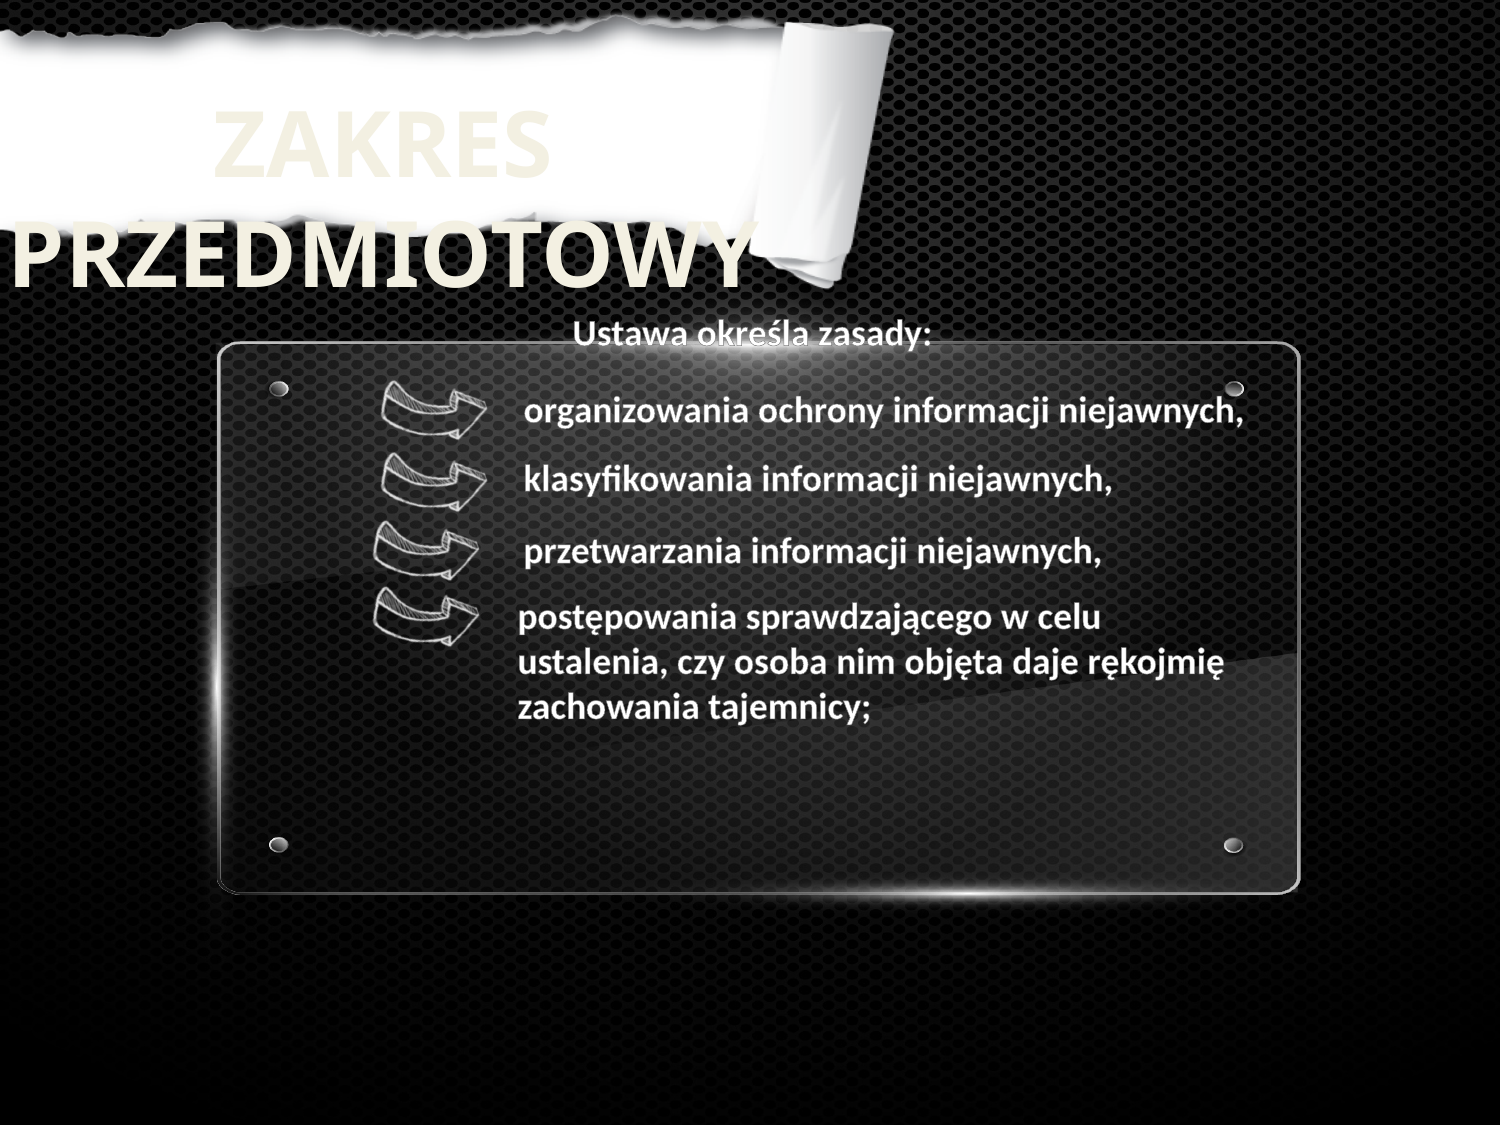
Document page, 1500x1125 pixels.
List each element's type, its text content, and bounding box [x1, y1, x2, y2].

text_box postępowania sprawdzającego w celu ustalenia, czy osoba nim objęta daje rękojmię zachowania tajemnicy; [502, 584, 1247, 734]
text_box organizowania ochrony informacji niejawnych, [1071, 377, 1261, 438]
picture [0, 0, 1500, 1125]
text_box przetwarzania informacji niejawnych, [508, 518, 1119, 578]
text_box klasyfikowania informacji niejawnych, [1071, 446, 1129, 506]
